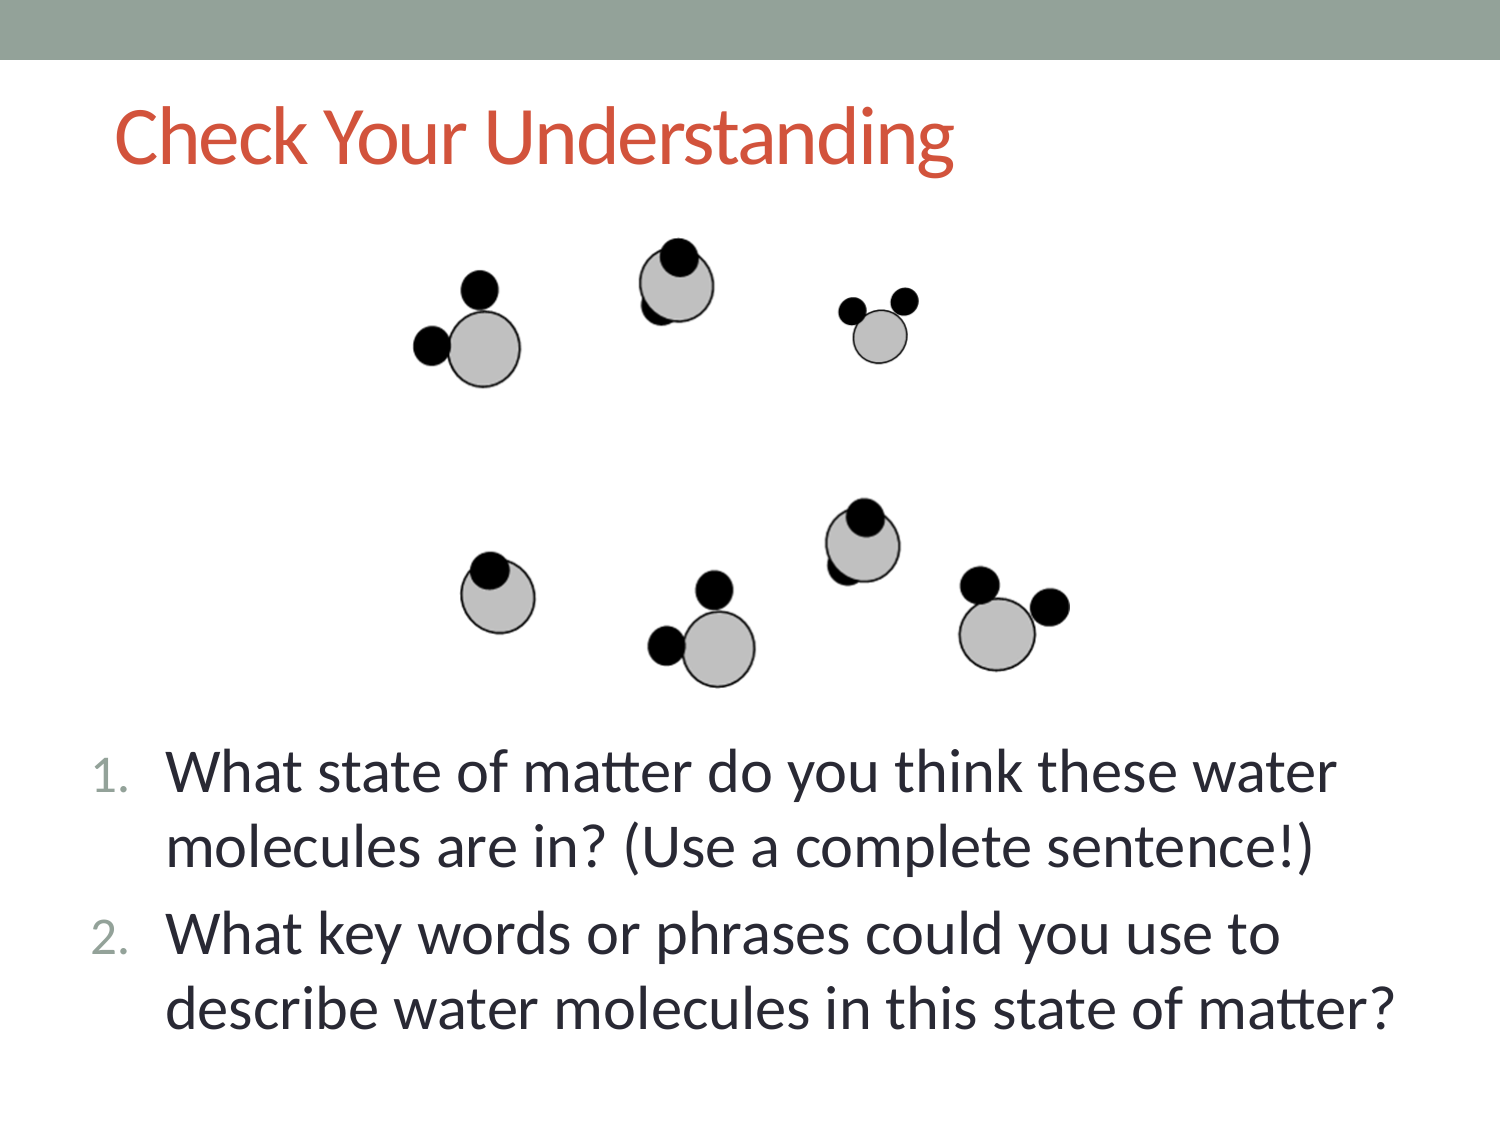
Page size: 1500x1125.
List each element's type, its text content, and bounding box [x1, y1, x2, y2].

picture [412, 237, 1070, 689]
title Check Your Understanding [99, 50, 1450, 213]
list What state of matter do you think these water molecules are in? (Use a complete sentence!) What key words or phrases could you use to describe water molecules in this state of matter? [75, 262, 1450, 1063]
